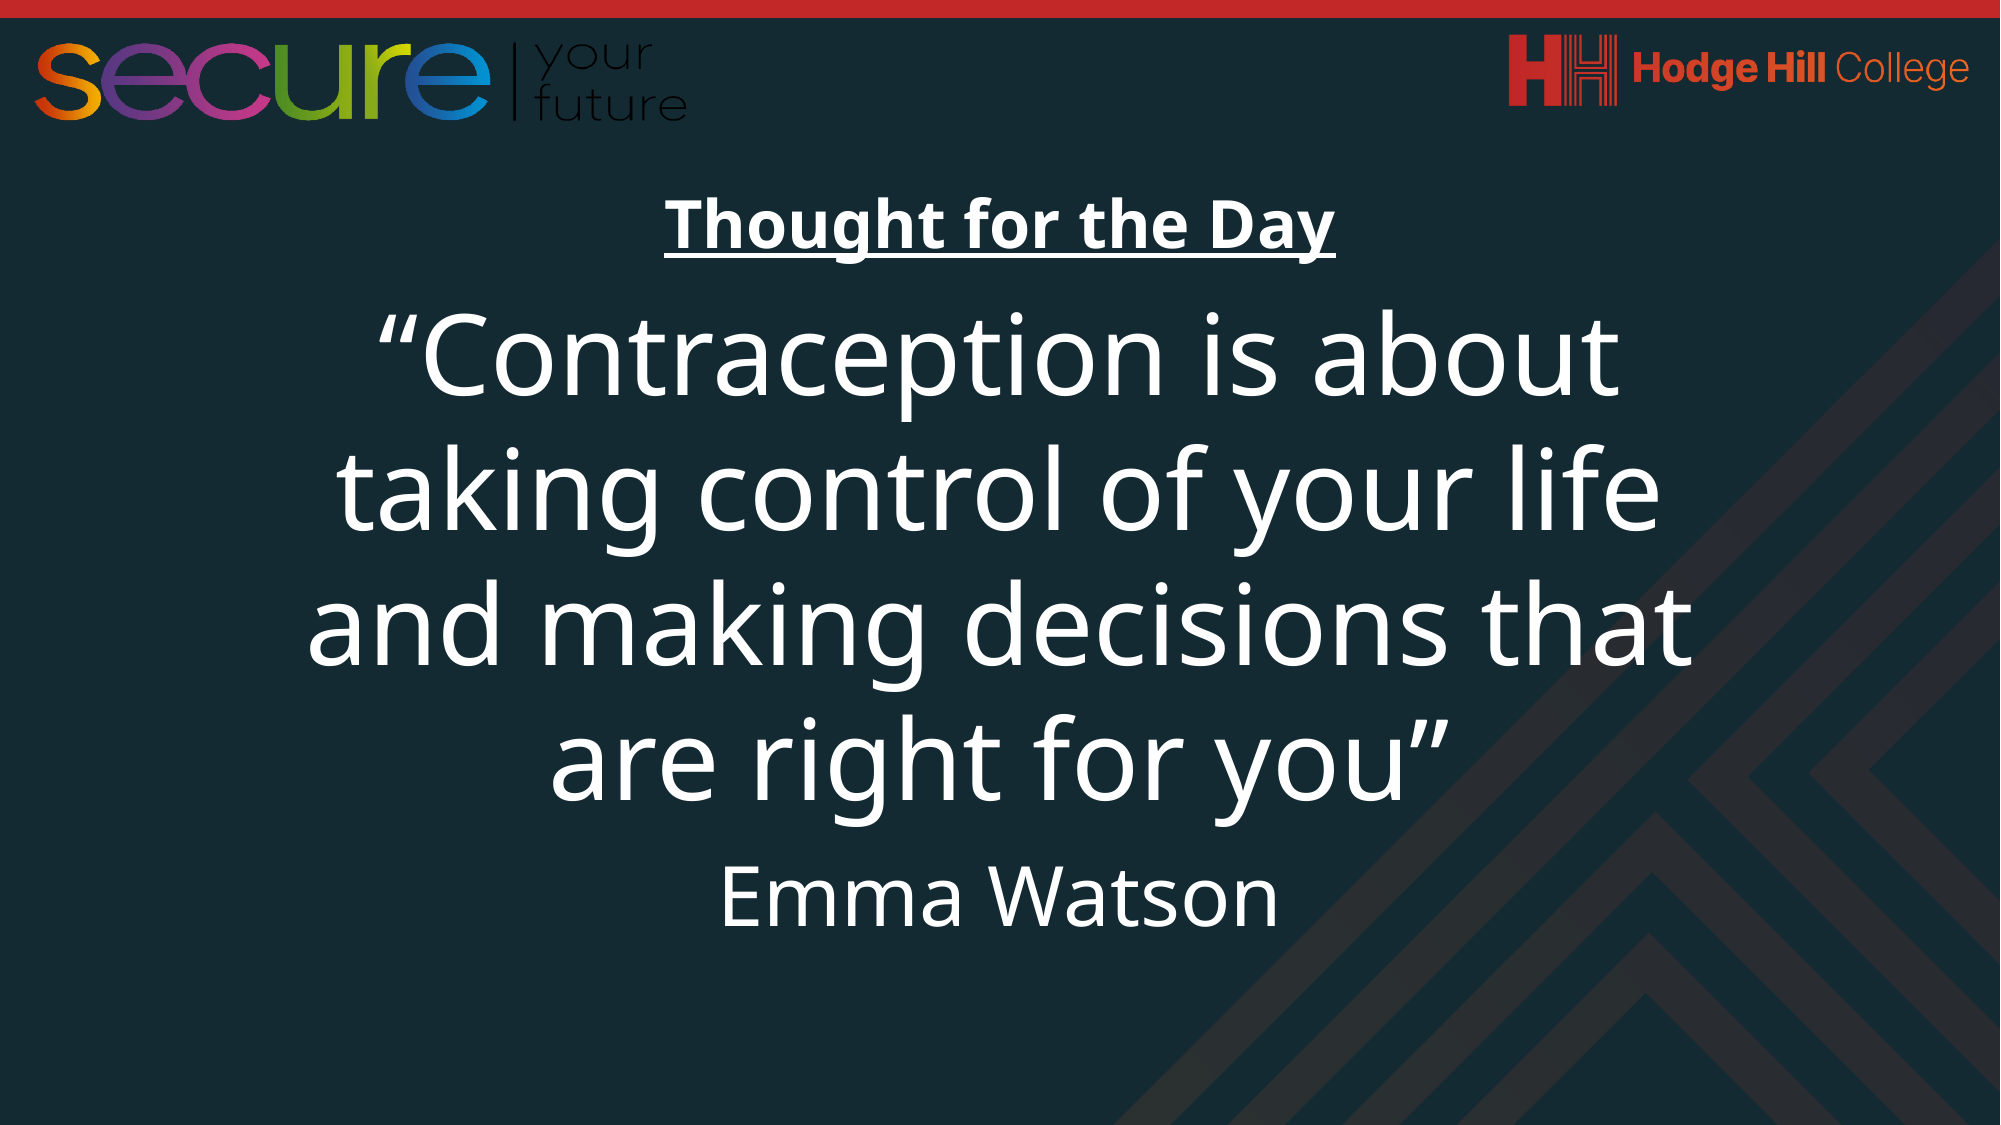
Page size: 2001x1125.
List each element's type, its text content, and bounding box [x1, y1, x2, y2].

picture [0, 0, 2000, 18]
list Thought for the Day “Contraception is about taking control of your life and making decisions that are right for you” Emma Watson [249, 145, 1750, 980]
picture [1508, 34, 1969, 106]
picture [34, 42, 686, 121]
